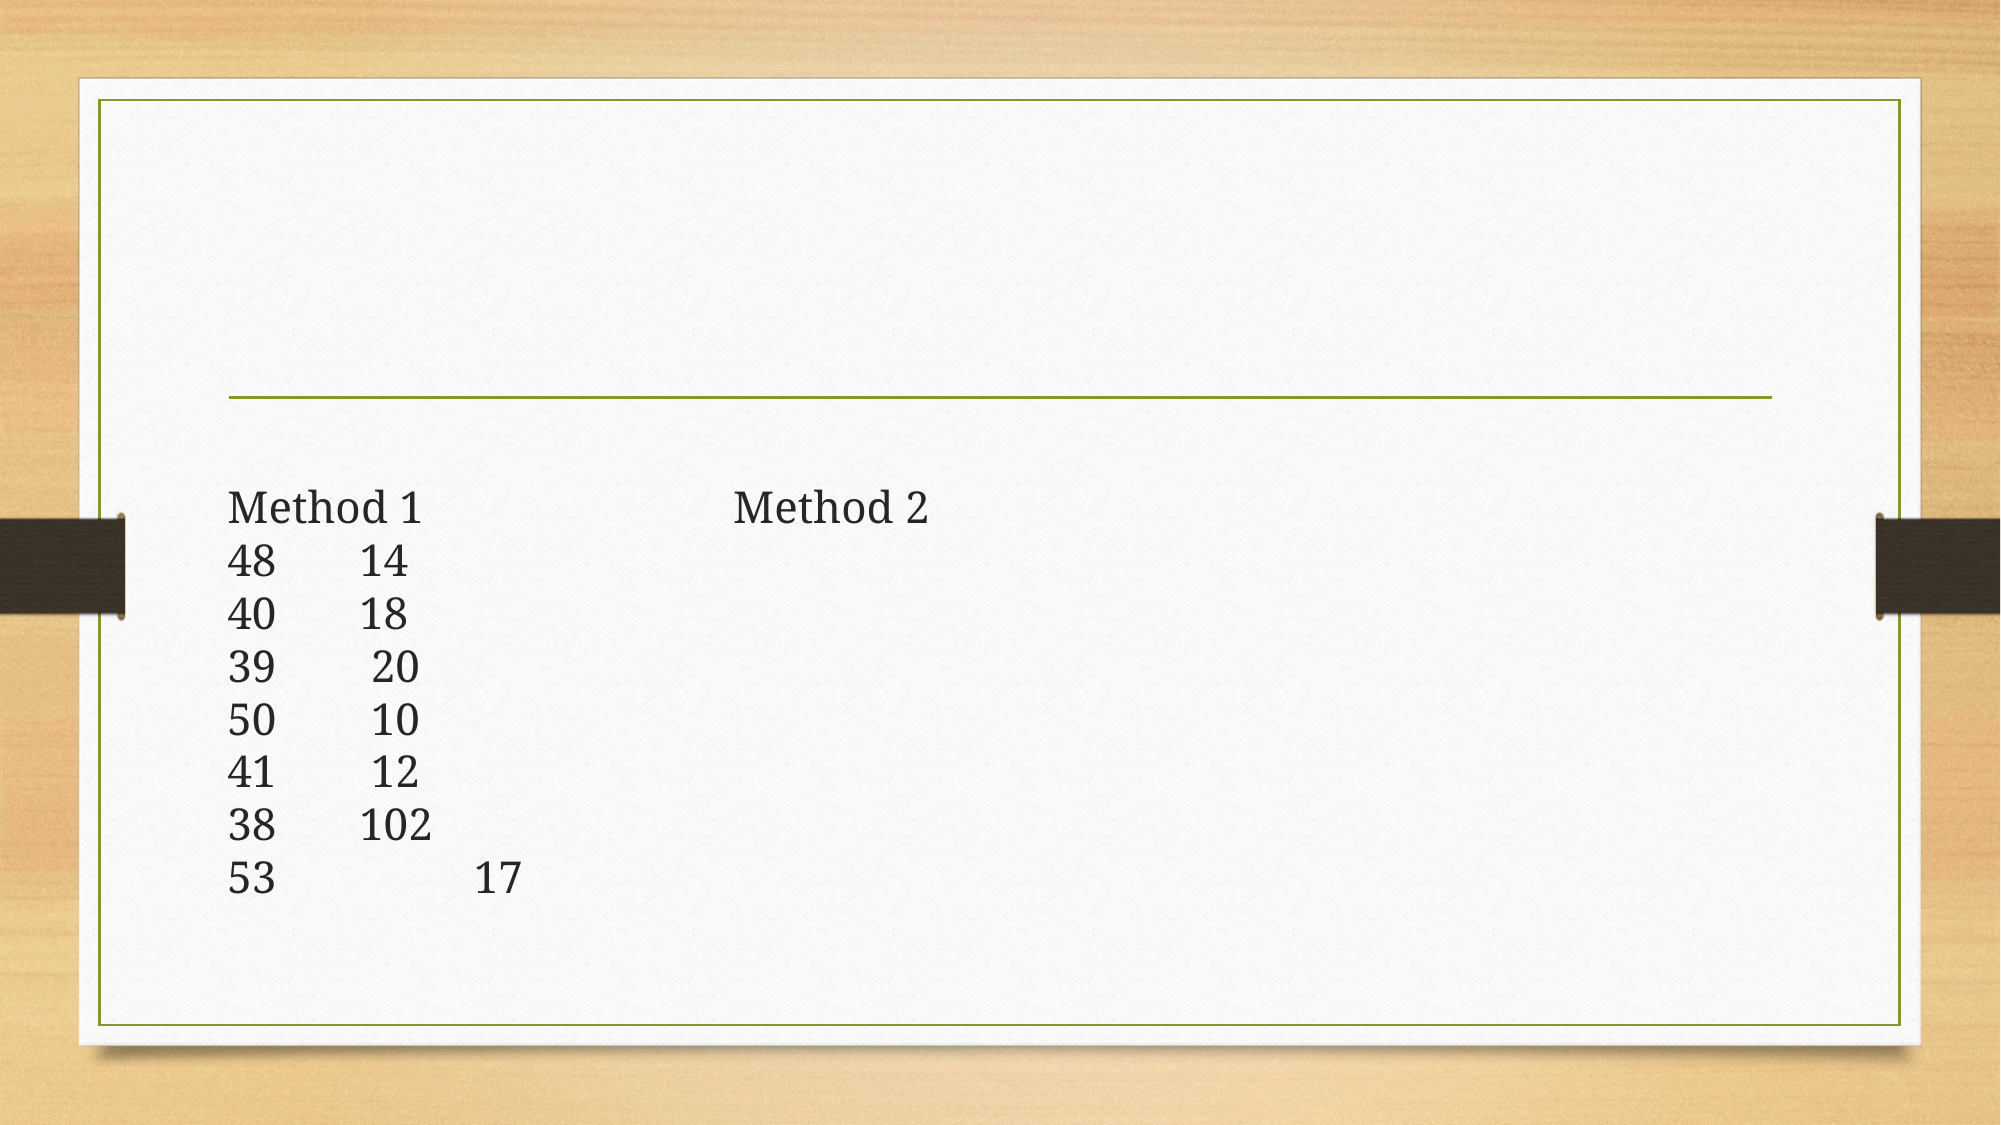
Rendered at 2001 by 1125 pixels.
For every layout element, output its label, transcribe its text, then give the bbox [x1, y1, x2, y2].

list Method 1 Method 2 48 14 40 18 39 20 50 10 41 12 38 102 53 17 [212, 419, 1788, 964]
picture [0, 0, 2001, 1125]
